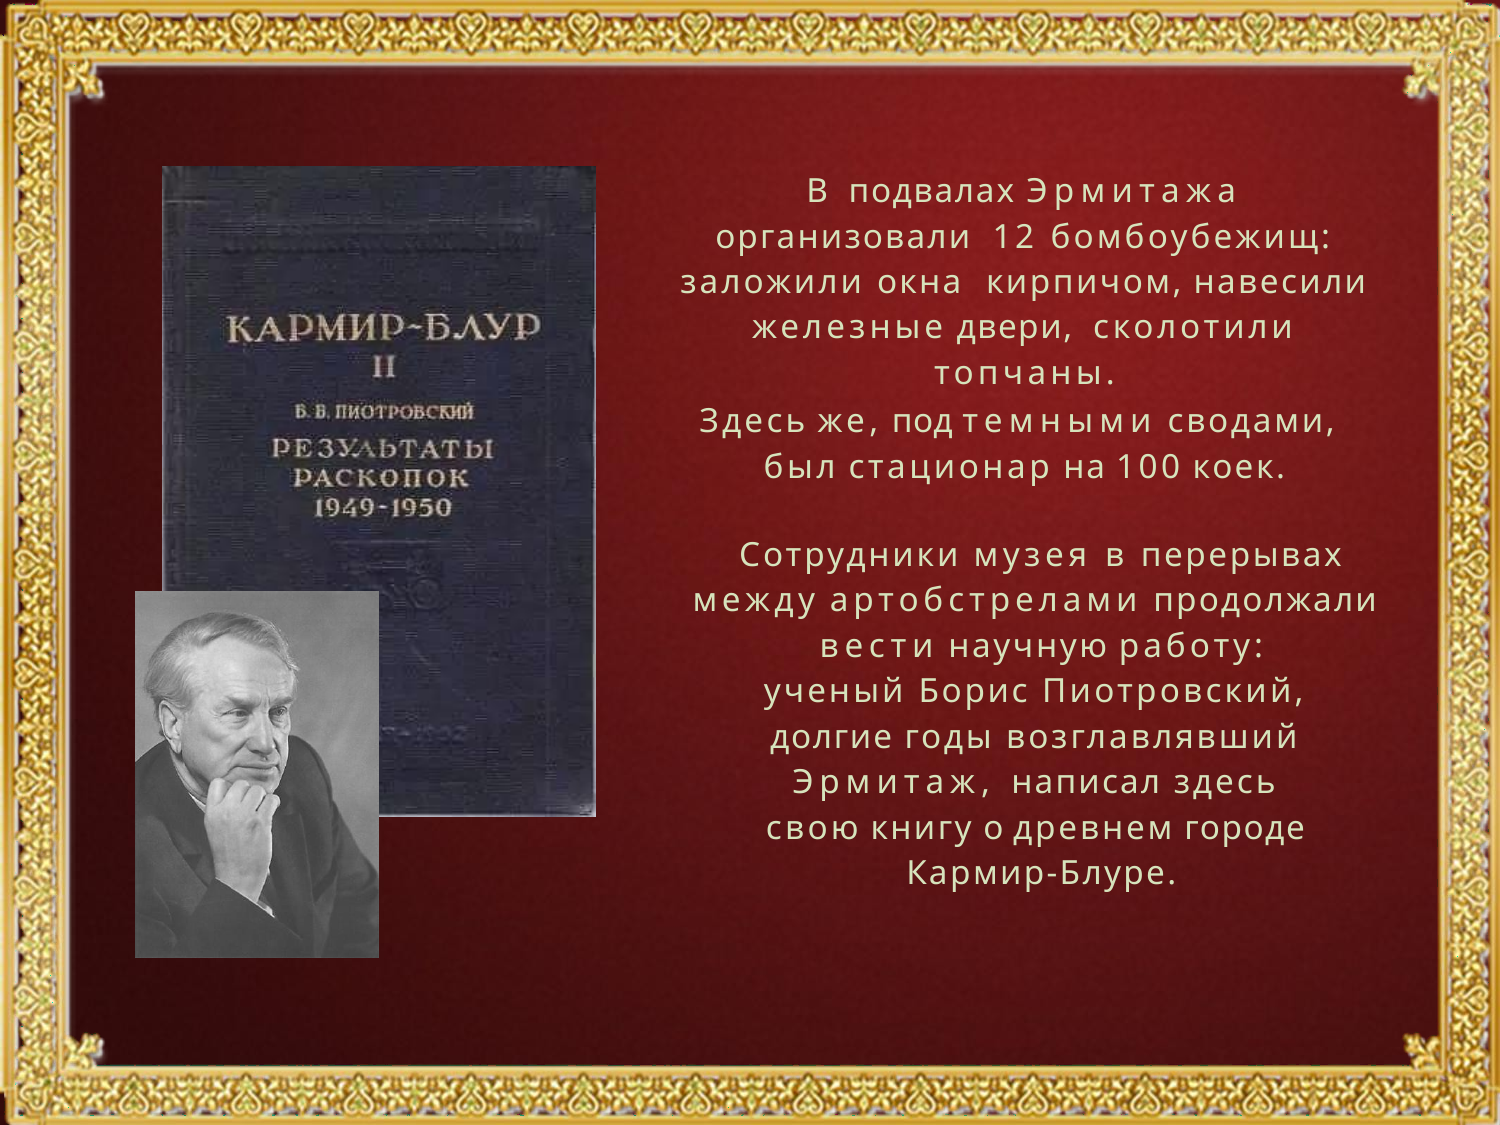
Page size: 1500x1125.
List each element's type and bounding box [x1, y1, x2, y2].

text_box [0, 0, 1500, 1125]
